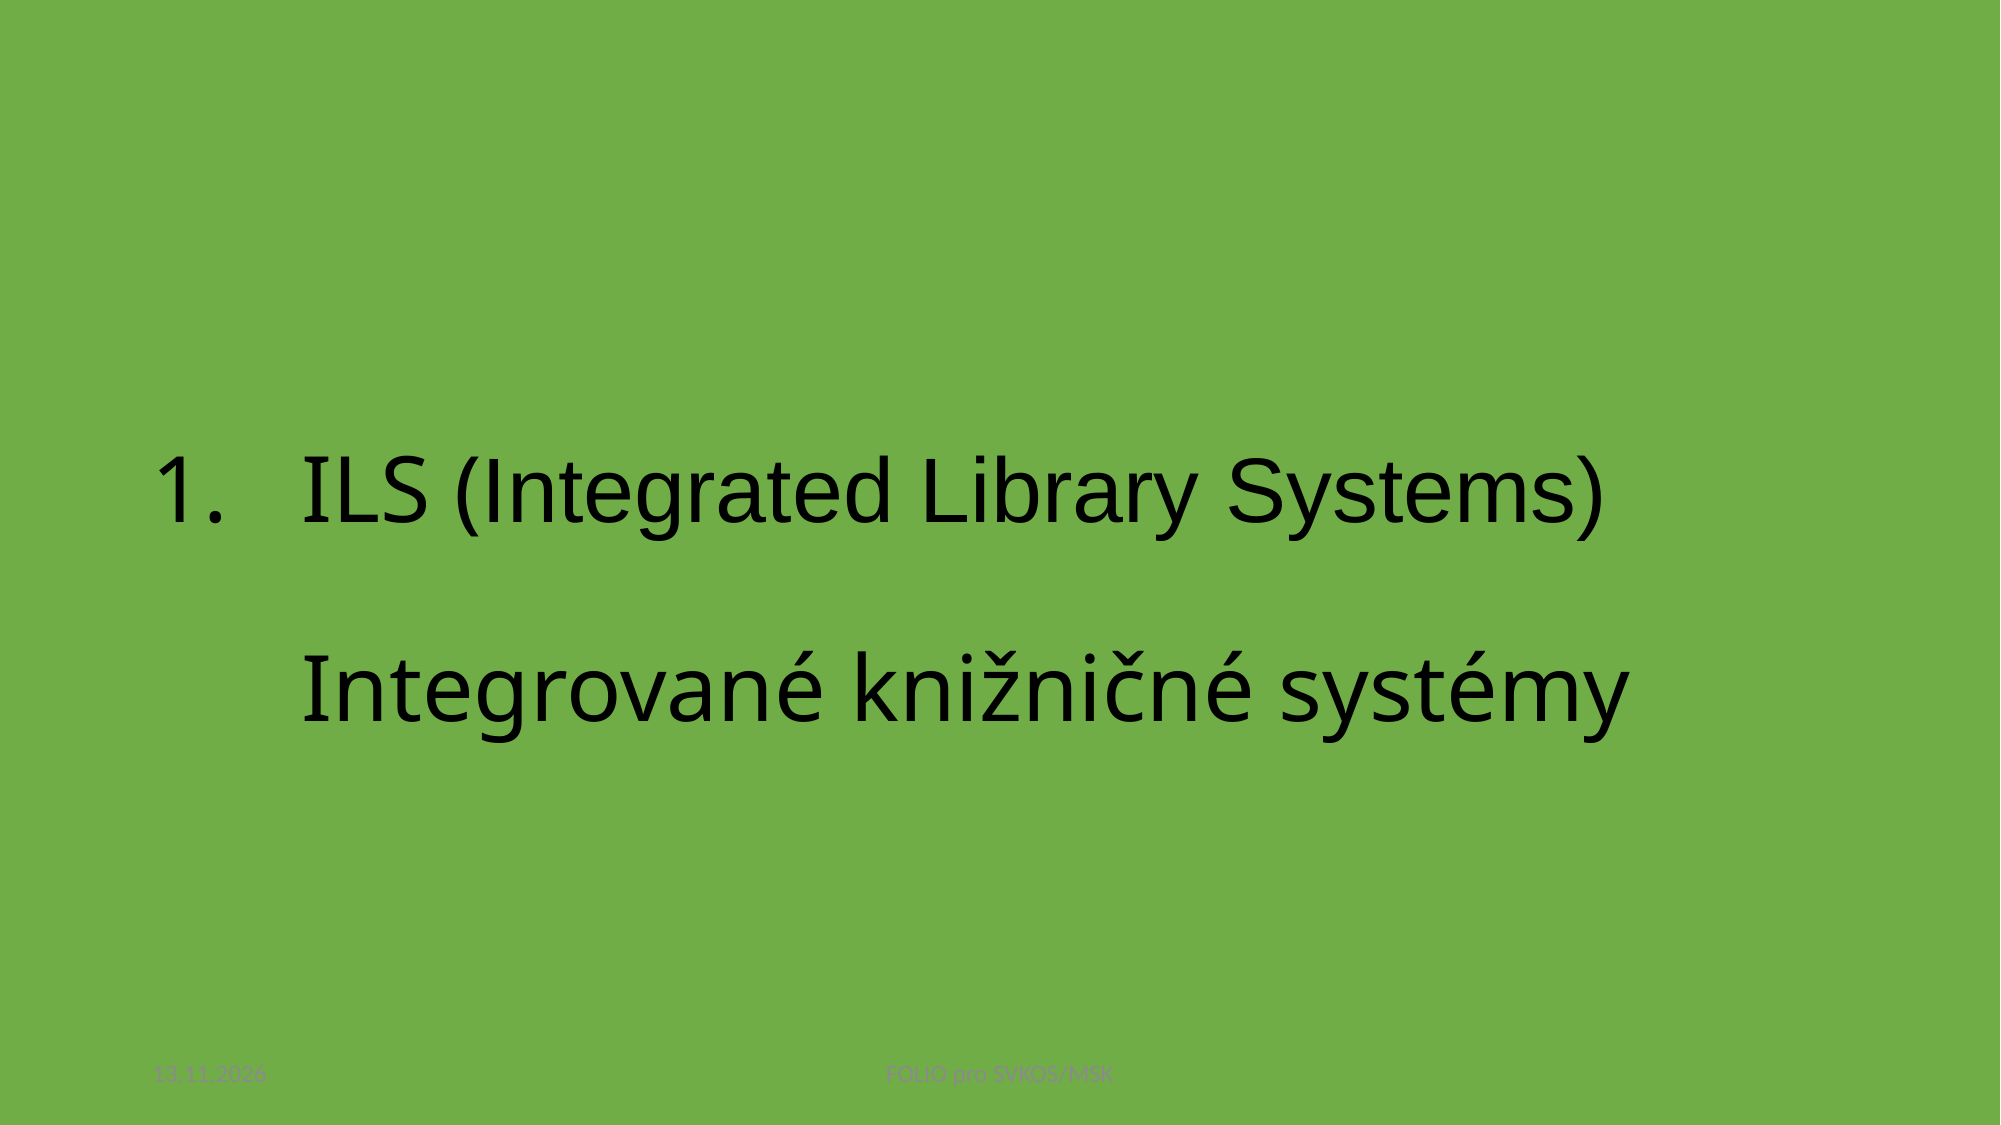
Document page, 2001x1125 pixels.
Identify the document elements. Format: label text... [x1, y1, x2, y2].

footer FOLIO pro SVKOS/MSK [662, 1042, 1338, 1103]
title 1. ILS (Integrated Library Systems) Integrované knižničné systémy [136, 280, 1862, 749]
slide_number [137, 1042, 588, 1103]
